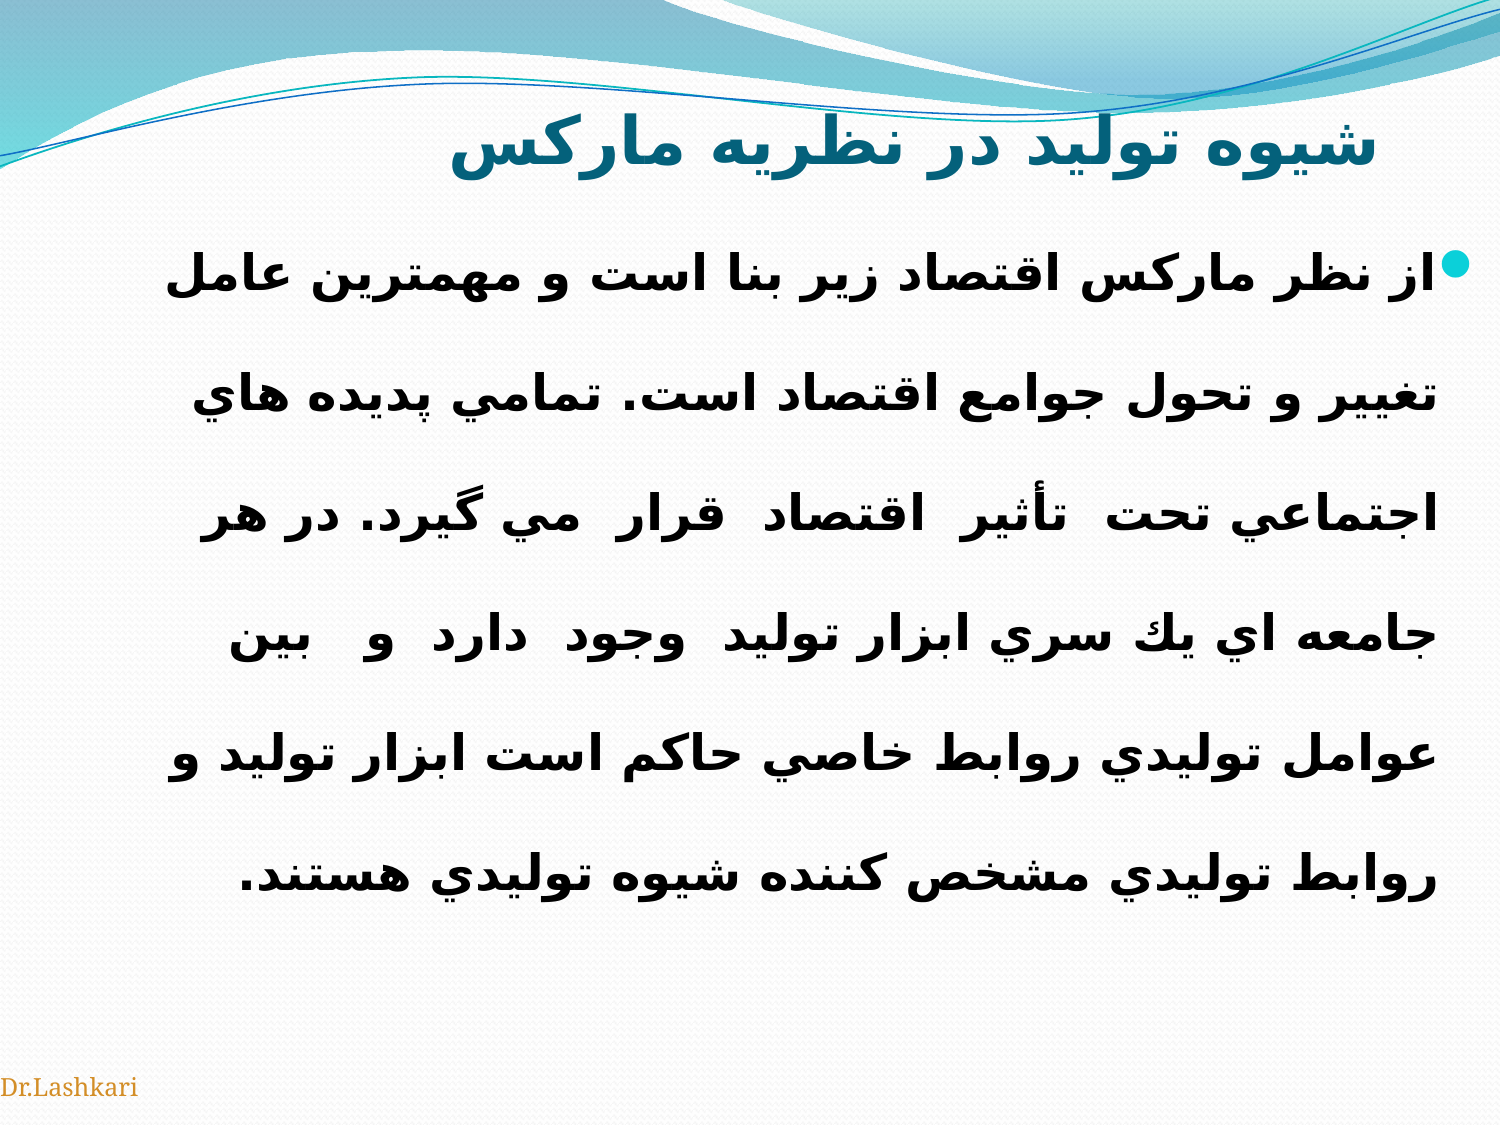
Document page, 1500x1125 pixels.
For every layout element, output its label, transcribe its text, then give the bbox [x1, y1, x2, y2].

slide_number Dr.Lashkari [0, 1023, 350, 1102]
title شيوه توليد در نظريه ماركس [117, 90, 1424, 172]
list از نظر ماركس اقتصاد زير بنا است و مهمترين عامل تغيير و تحول جوامع اقتصاد است. تمامي پديده هاي اجتماعي تحت تأثير اقتصاد قرار مي گيرد. در هر جامعه اي يك سري ابزار توليد وجود دارد و بين عوامل توليدي روابط خاصي حاكم است ابزار توليد و روابط توليدي مشخص كننده شيوه توليدي هستند. [41, 172, 1500, 1035]
